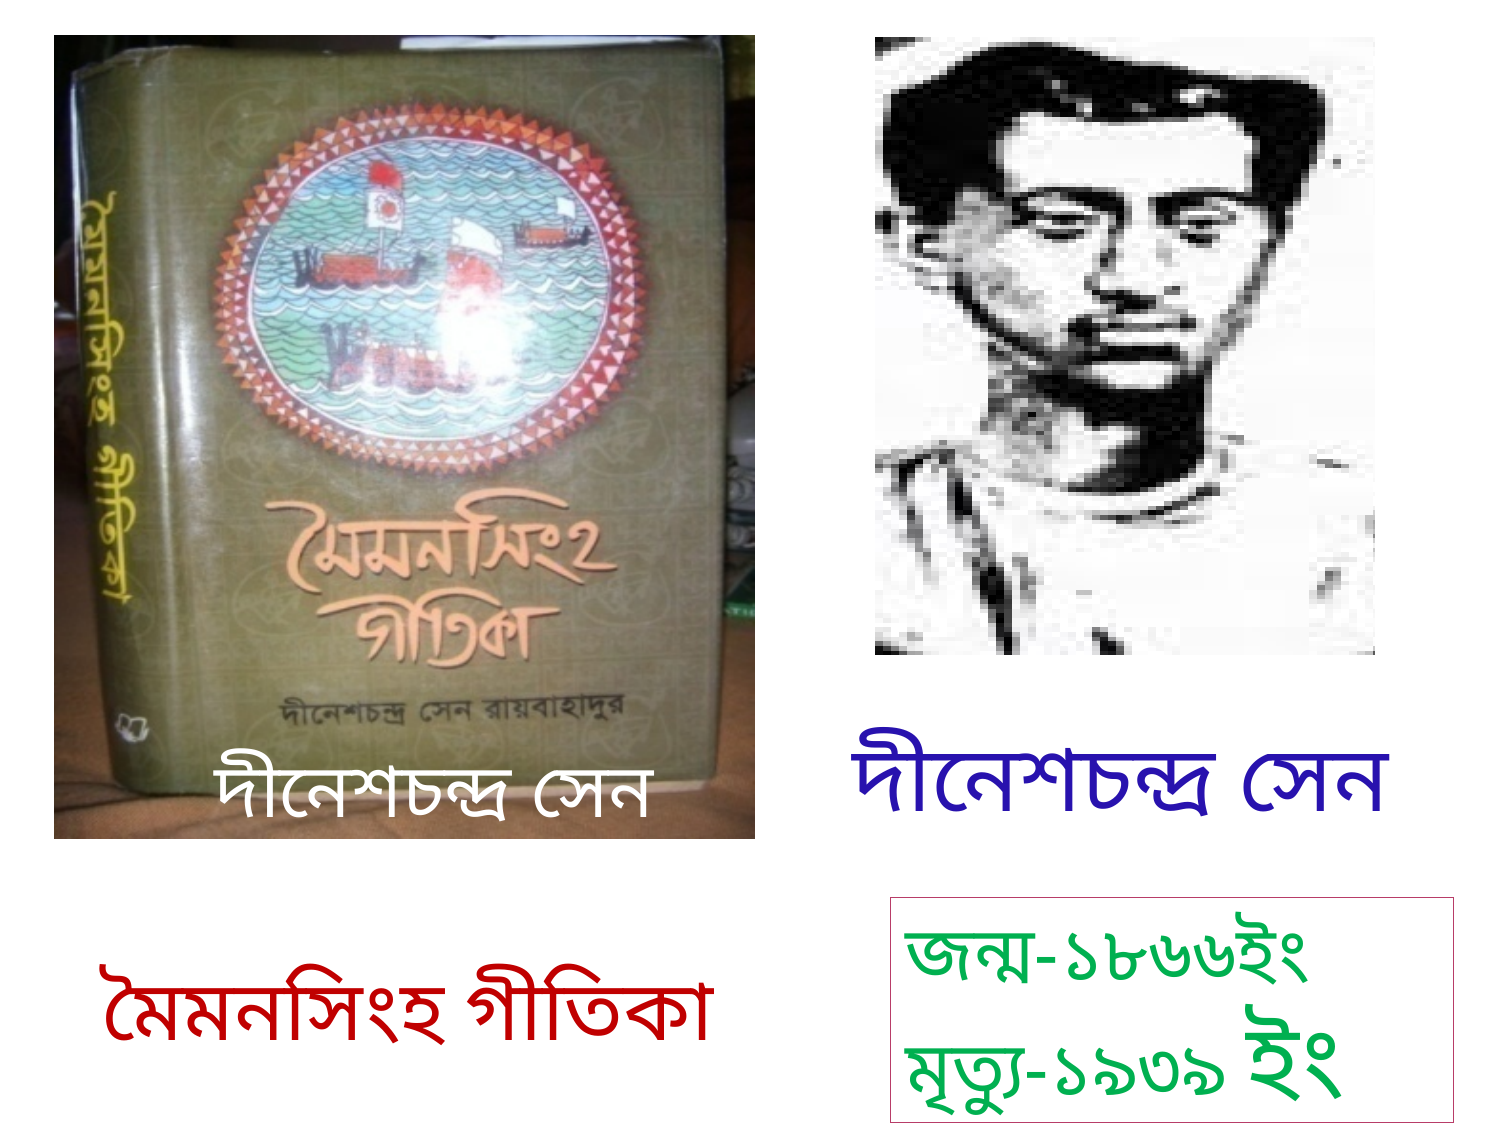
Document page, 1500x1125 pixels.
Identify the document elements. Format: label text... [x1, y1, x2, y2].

picture [54, 35, 756, 839]
text_box জন্ম-১৮৬৬ইং মৃত্যু-১৯৩৯ ইং [890, 897, 1454, 1123]
text_box মৈমনসিংহ গীতিকা [87, 950, 890, 1065]
text_box দীনেশচন্দ্র সেন [837, 712, 1500, 838]
picture [874, 37, 1376, 655]
